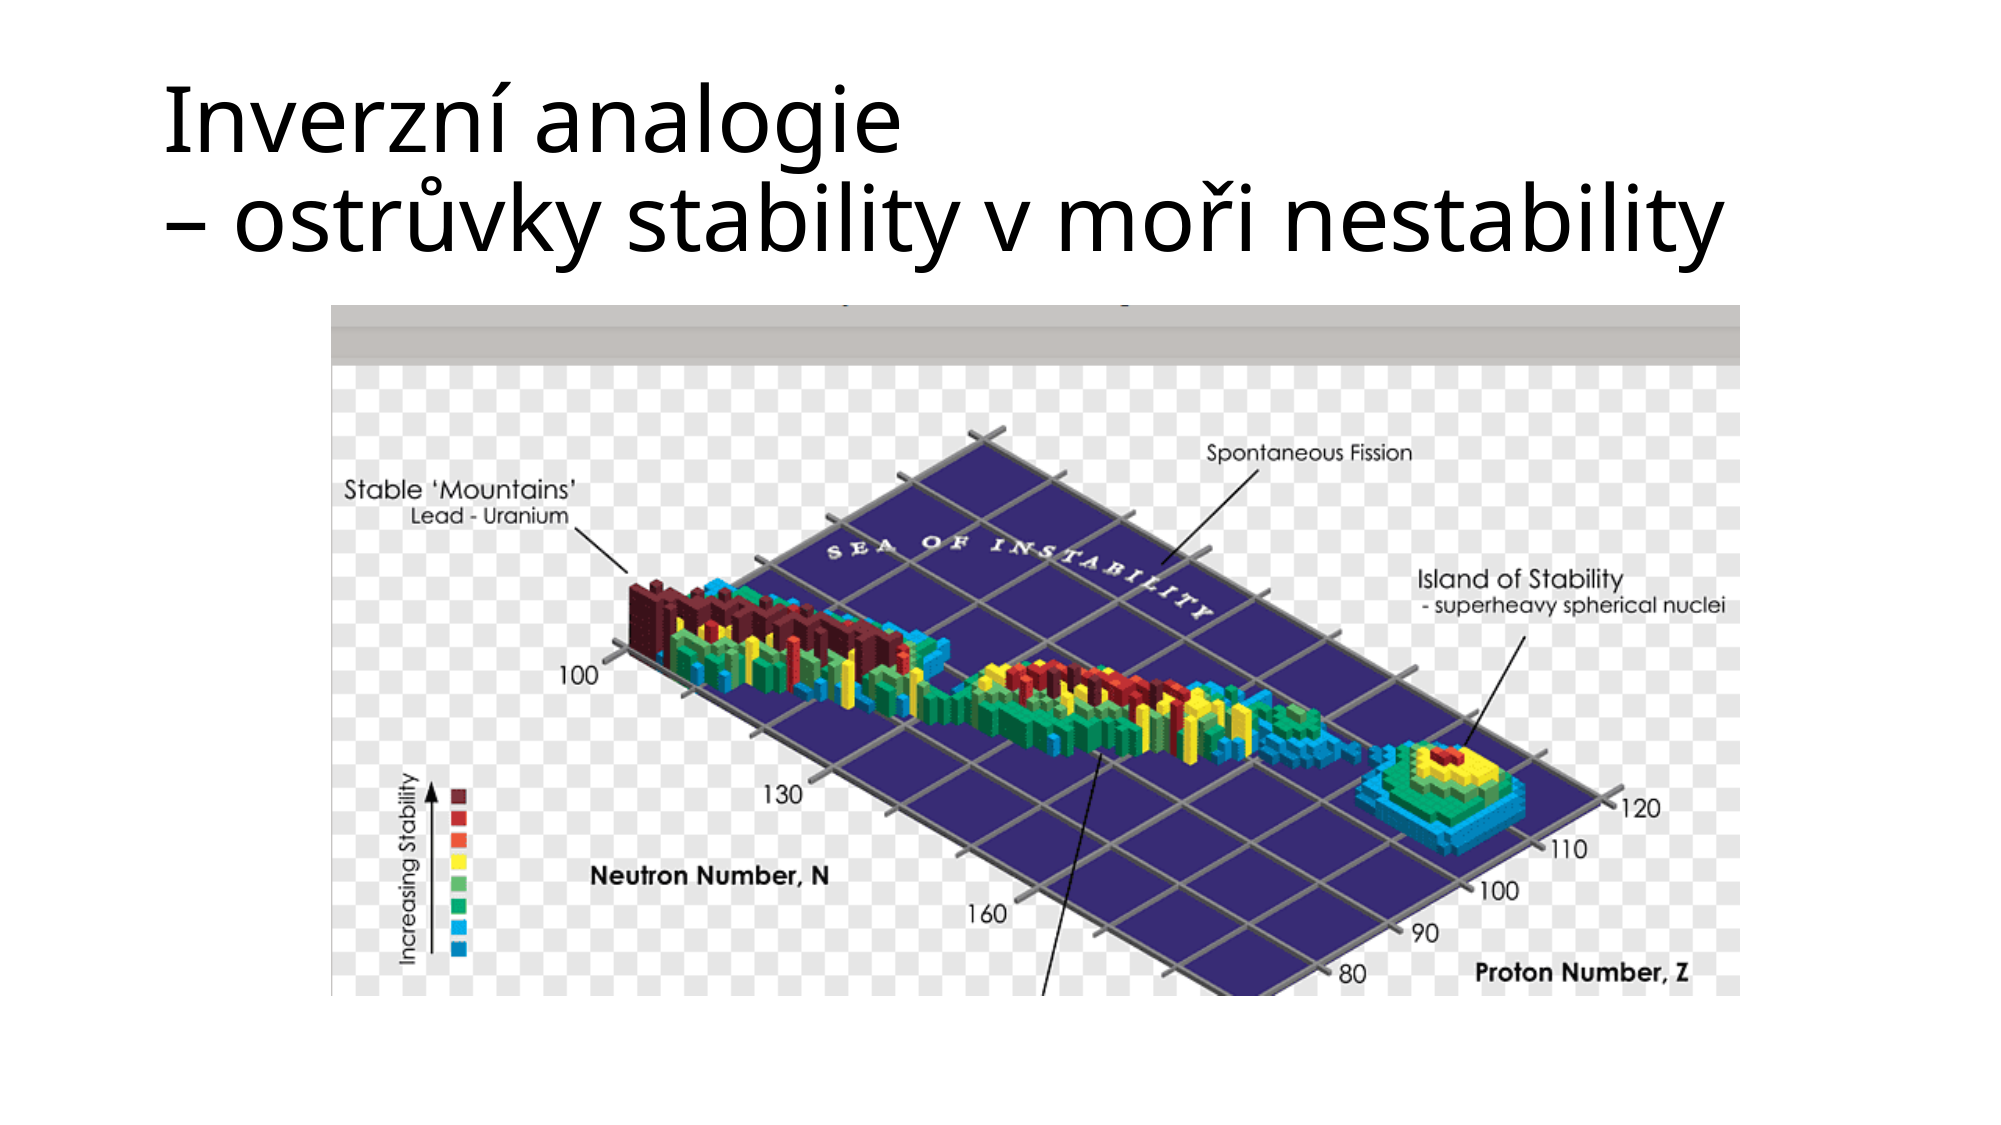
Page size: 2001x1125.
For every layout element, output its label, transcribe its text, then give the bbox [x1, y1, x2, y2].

title Inverzní analogie – ostrůvky stability v moři nestability [148, 63, 1874, 281]
picture [331, 305, 1740, 997]
